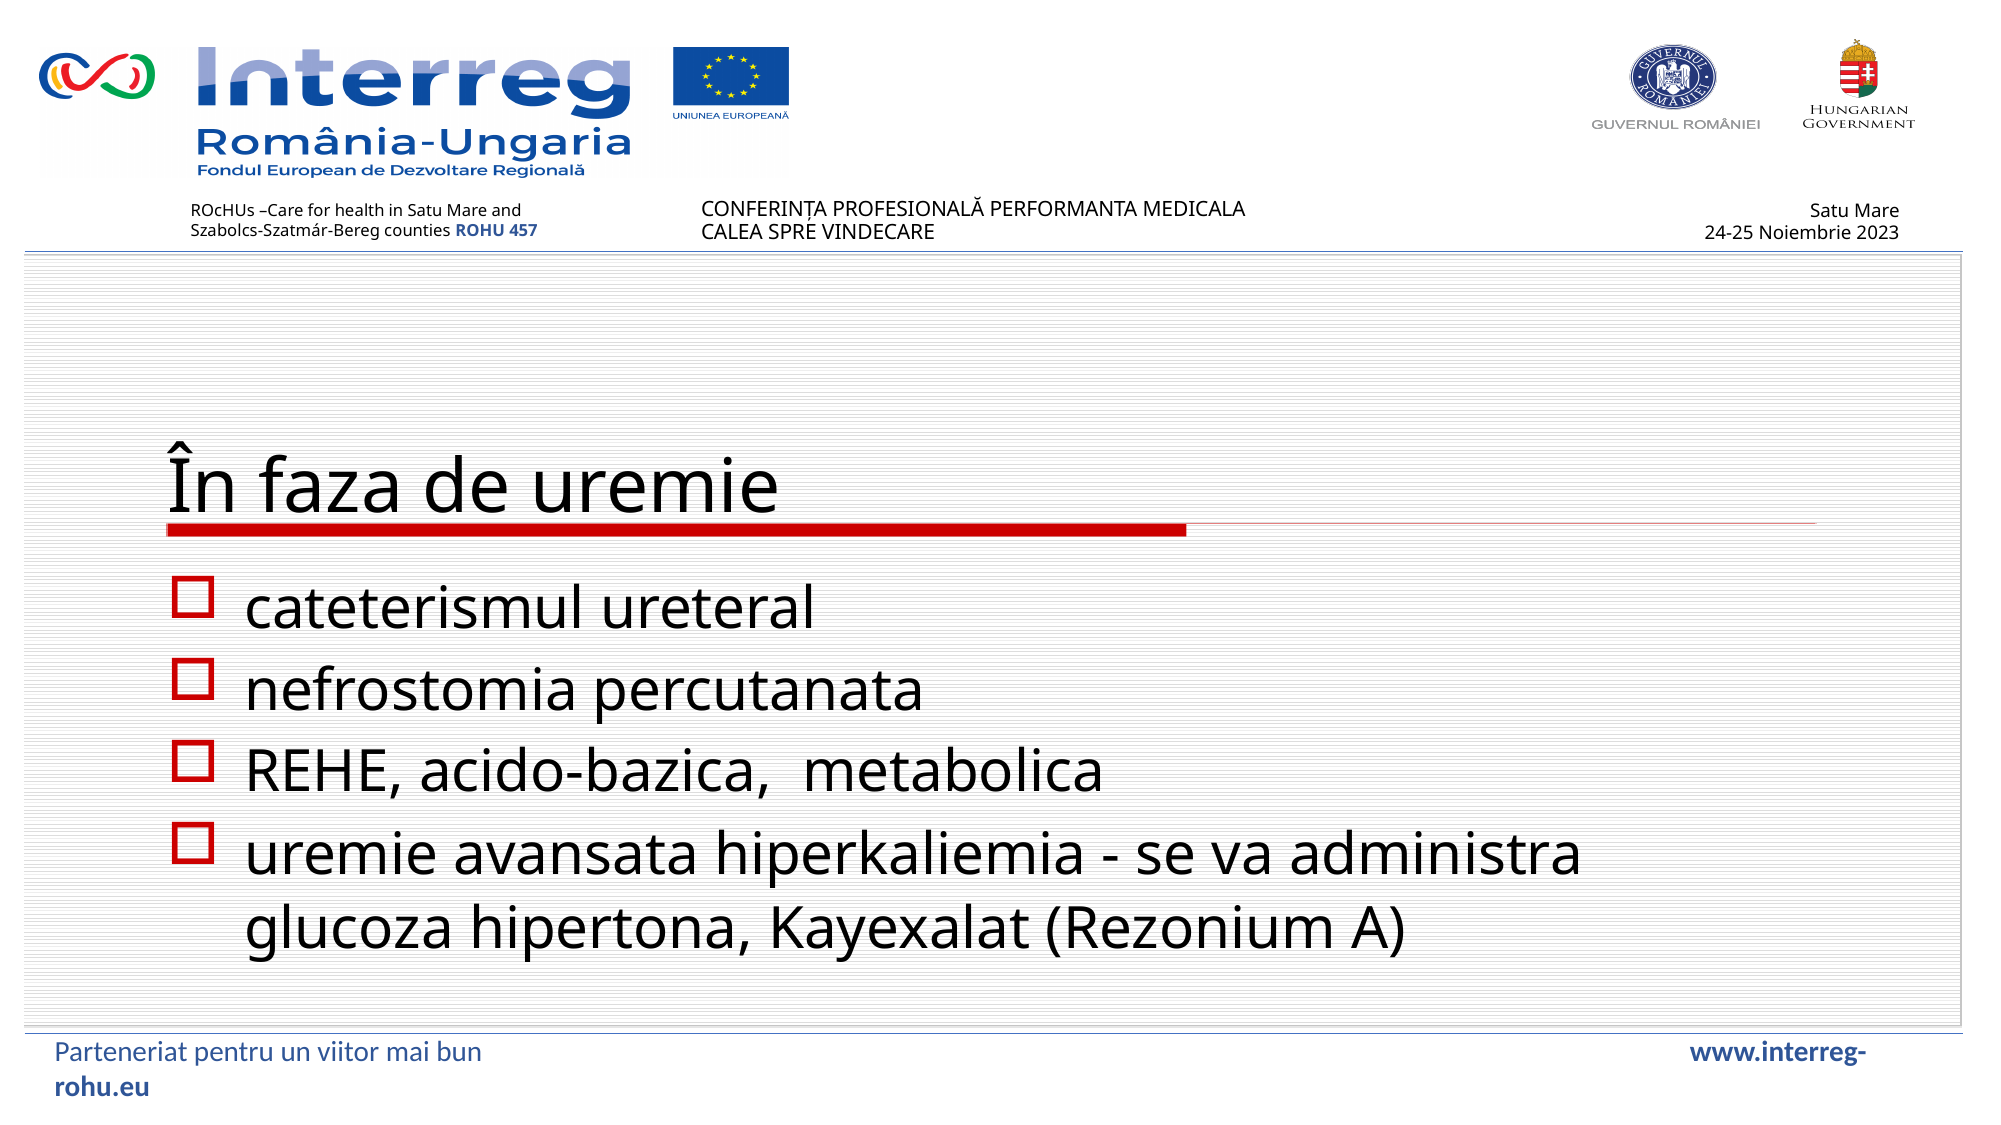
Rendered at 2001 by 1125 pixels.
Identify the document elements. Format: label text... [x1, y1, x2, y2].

text_box cateterismul ureteral nefrostomia percutanata REHE, acido-bazica, metabolica uremie avansata hiperkaliemia - se va administra glucoza hipertona, Kayexalat (Rezonium A) [152, 562, 1804, 1125]
footer Parteneriat pentru un viitor mai bun www.interreg-rohu.eu [39, 1037, 152, 1098]
picture [39, 47, 789, 178]
footer Parteneriat pentru un viitor mai bun www.interreg-rohu.eu [1804, 1037, 1976, 1098]
picture [1592, 39, 1915, 129]
picture [24, 254, 1962, 1028]
text_box În faza de uremie [152, 335, 1465, 535]
